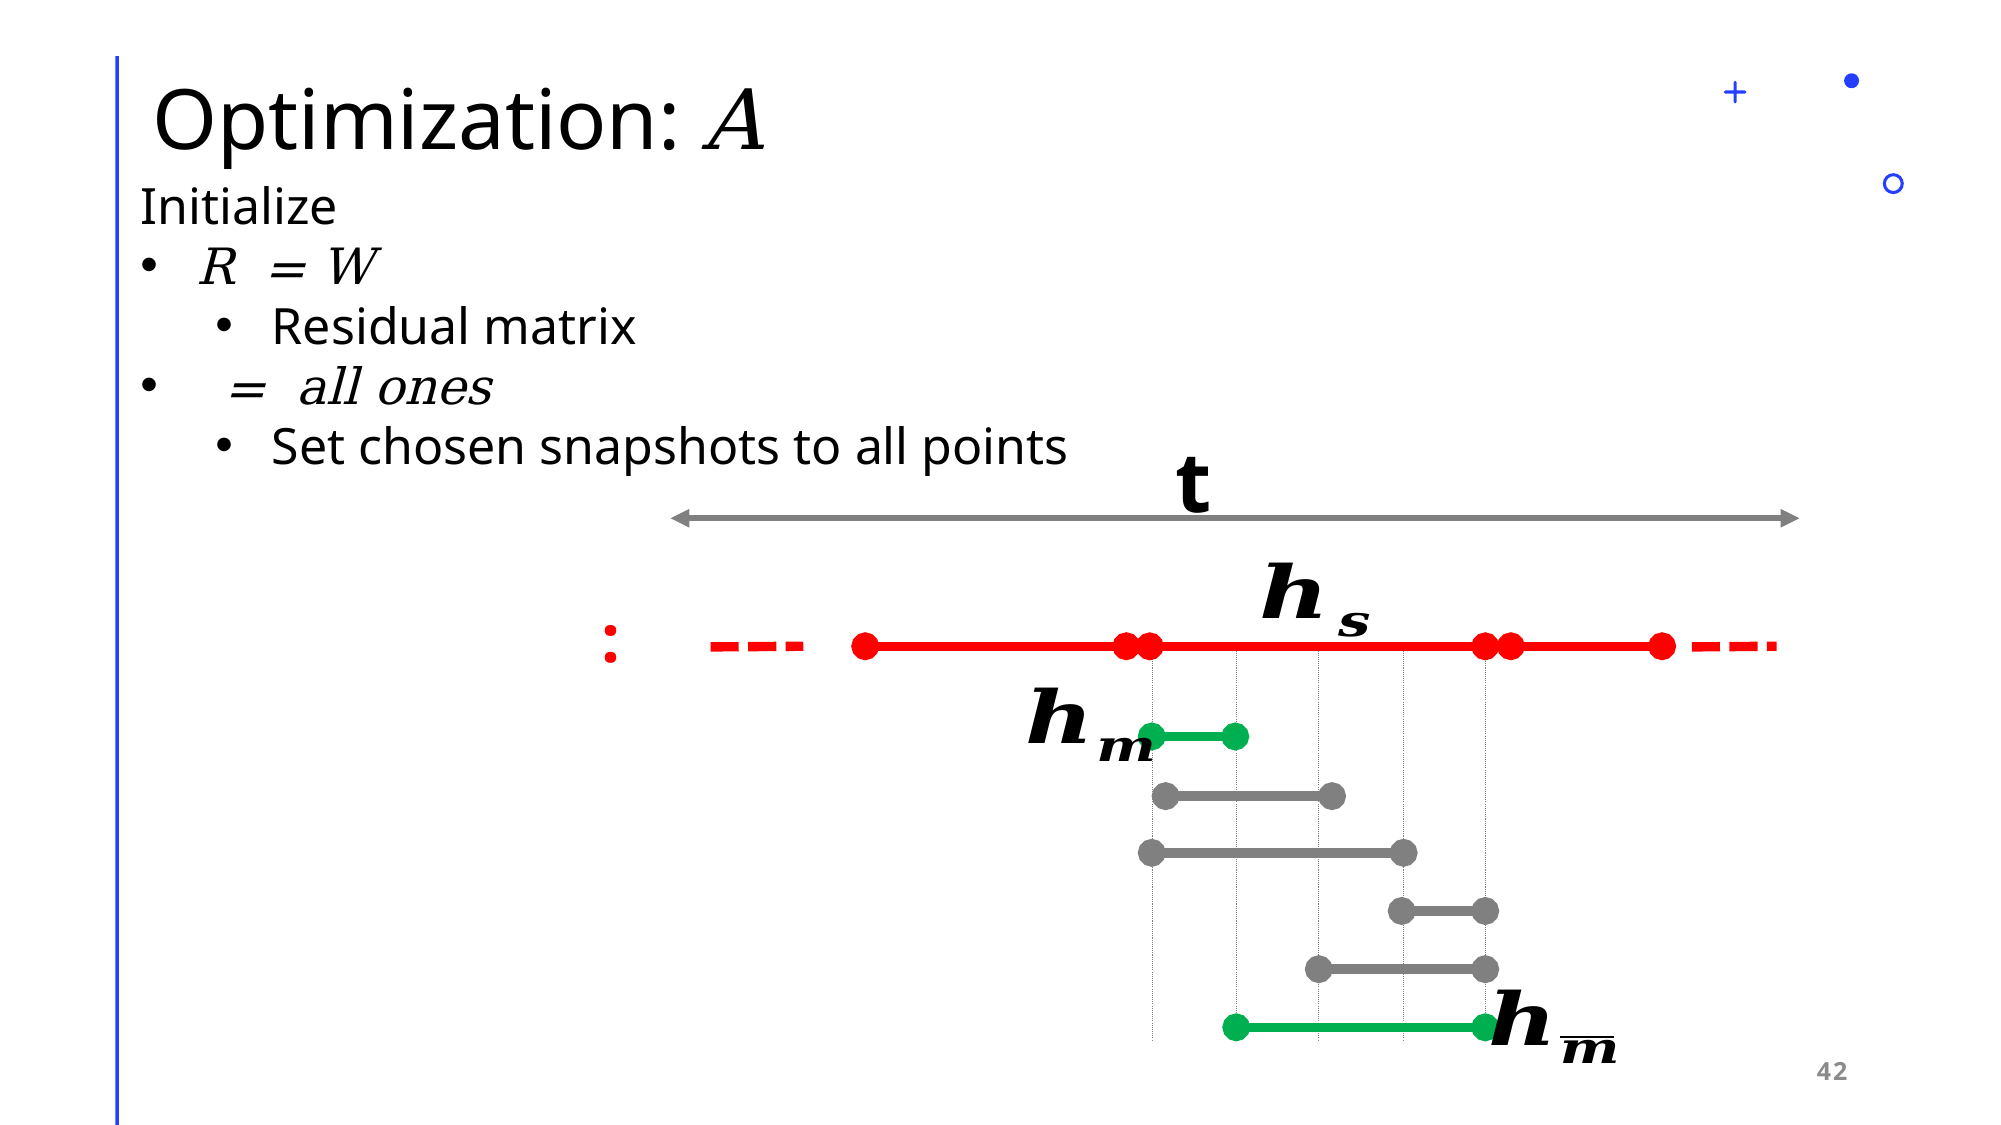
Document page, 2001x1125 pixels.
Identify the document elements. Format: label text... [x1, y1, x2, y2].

slide_number 42 [1412, 1042, 1863, 1103]
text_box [545, 421, 1800, 1074]
title Optimization: A [137, 13, 1863, 232]
